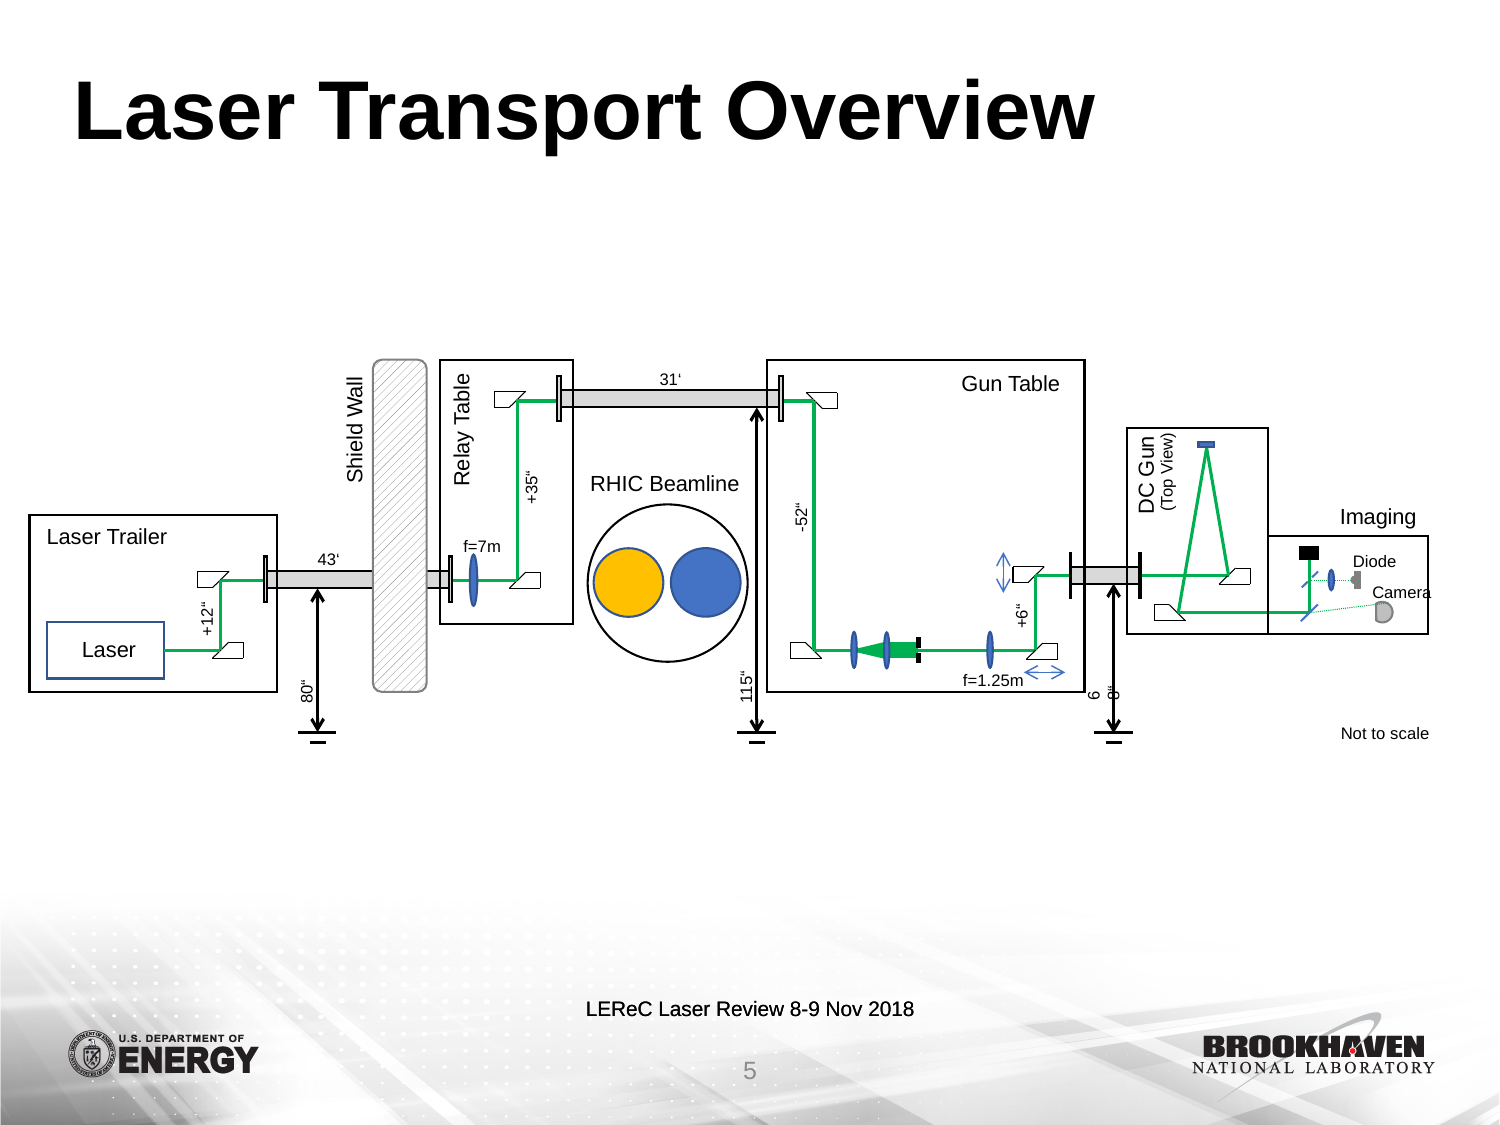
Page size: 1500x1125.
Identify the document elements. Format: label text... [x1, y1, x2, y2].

title Laser Transport Overview [58, 59, 1425, 278]
slide_number 5 [581, 1039, 919, 1100]
picture [0, 0, 1500, 1125]
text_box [29, 355, 1448, 751]
